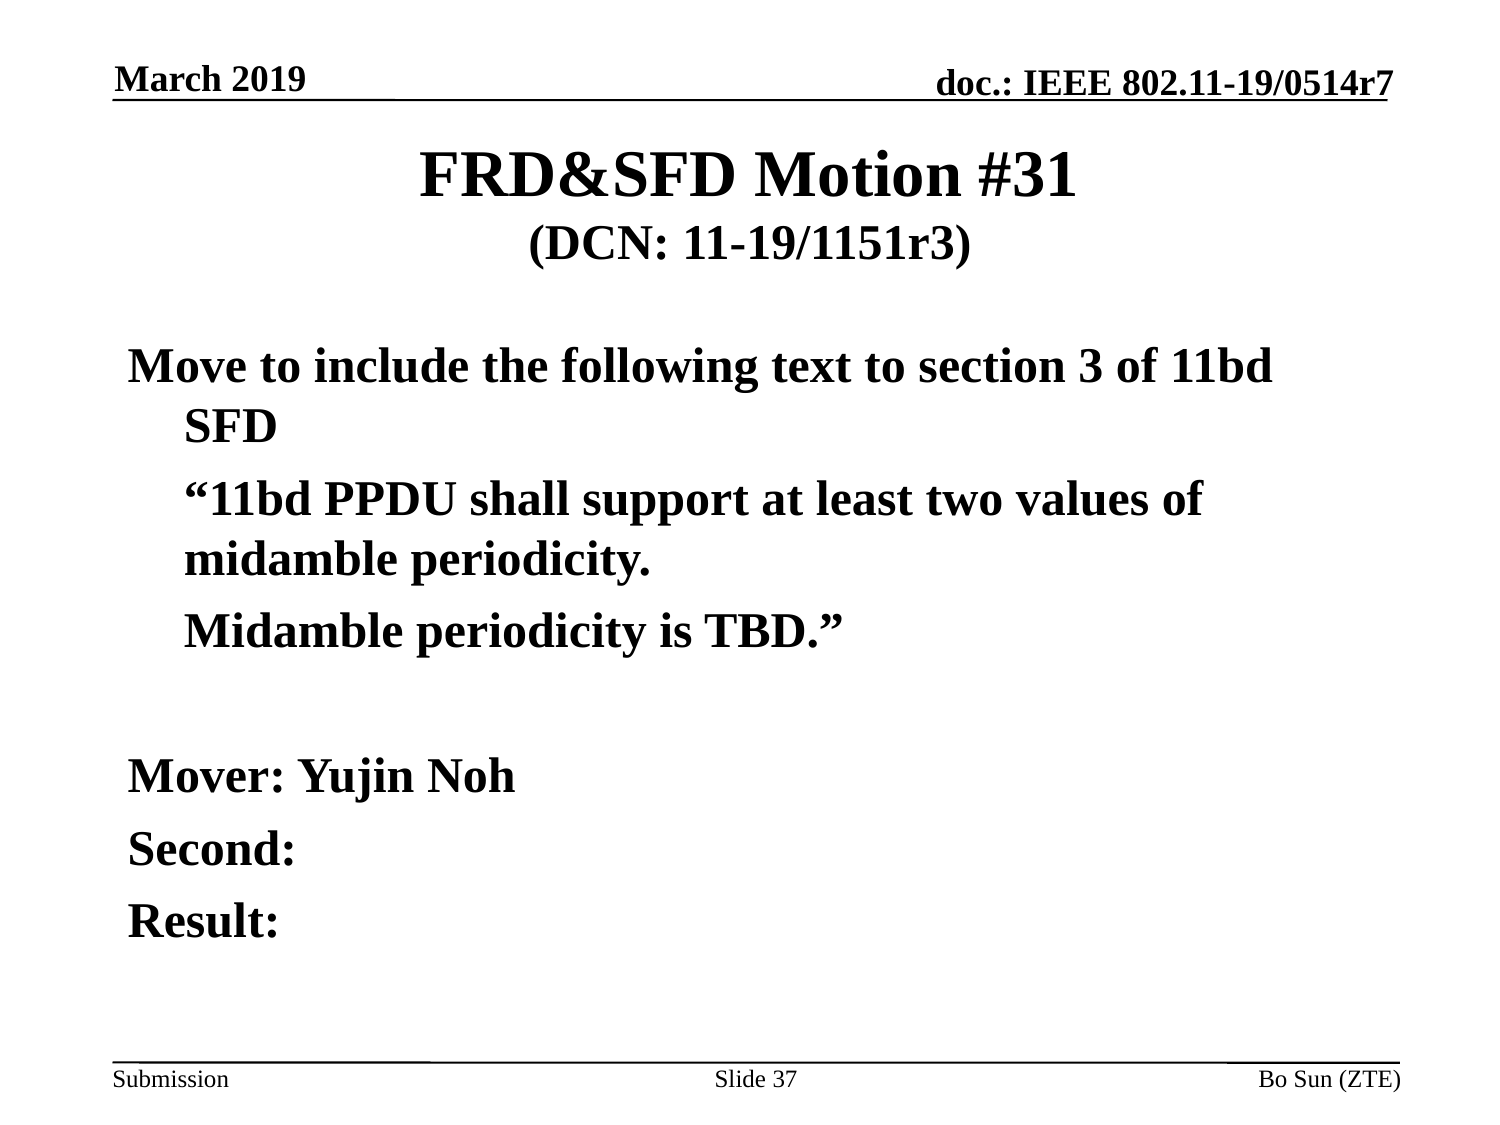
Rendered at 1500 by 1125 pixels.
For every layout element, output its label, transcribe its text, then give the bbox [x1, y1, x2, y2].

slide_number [114, 54, 423, 100]
title FRD&SFD Motion #31 (DCN: 11-19/1151r3) [112, 112, 1388, 288]
slide_number Slide 37 [712, 1061, 800, 1123]
footer Bo Sun (ZTE) [878, 1061, 1402, 1093]
list Move to include the following text to section 3 of 11bd SFD “11bd PPDU shall support at least two values of midamble periodicity. Midamble periodicity is TBD.” Mover: Yujin Noh Second: Result: [112, 324, 1388, 1000]
